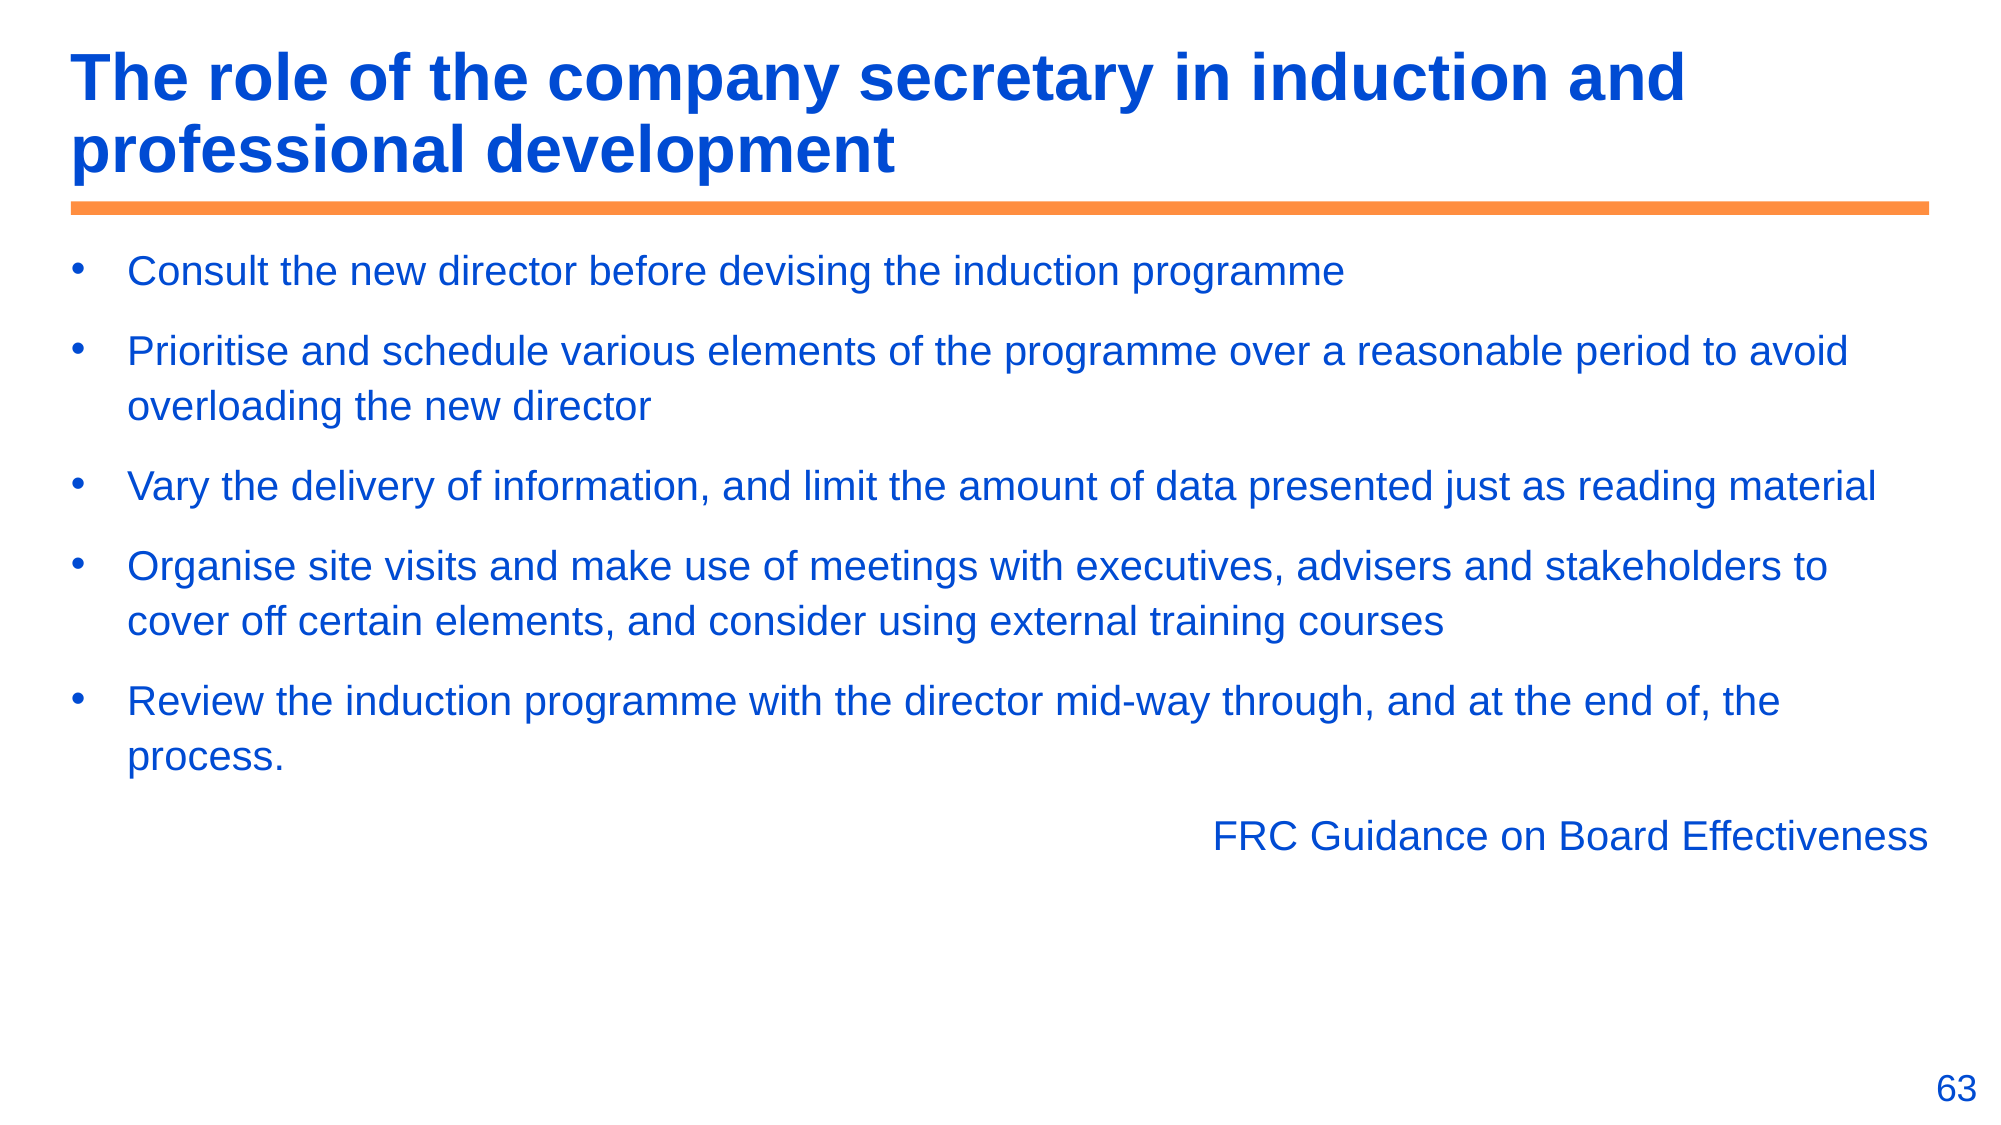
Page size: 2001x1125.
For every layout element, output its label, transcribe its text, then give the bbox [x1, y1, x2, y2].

title The role of the company secretary in induction and professional development [70, 54, 1930, 187]
list Consult the new director before devising the induction programme Prioritise and schedule various elements of the programme over a reasonable period to avoid overloading the new director Vary the delivery of information, and limit the amount of data presented just as reading material Organise site visits and make use of meetings with executives, advisers and stakeholders to cover off certain elements, and consider using external training courses Review the induction programme with the director mid-way through, and at the end of, the process. FRC Guidance on Board Effectiveness [70, 238, 1930, 1125]
